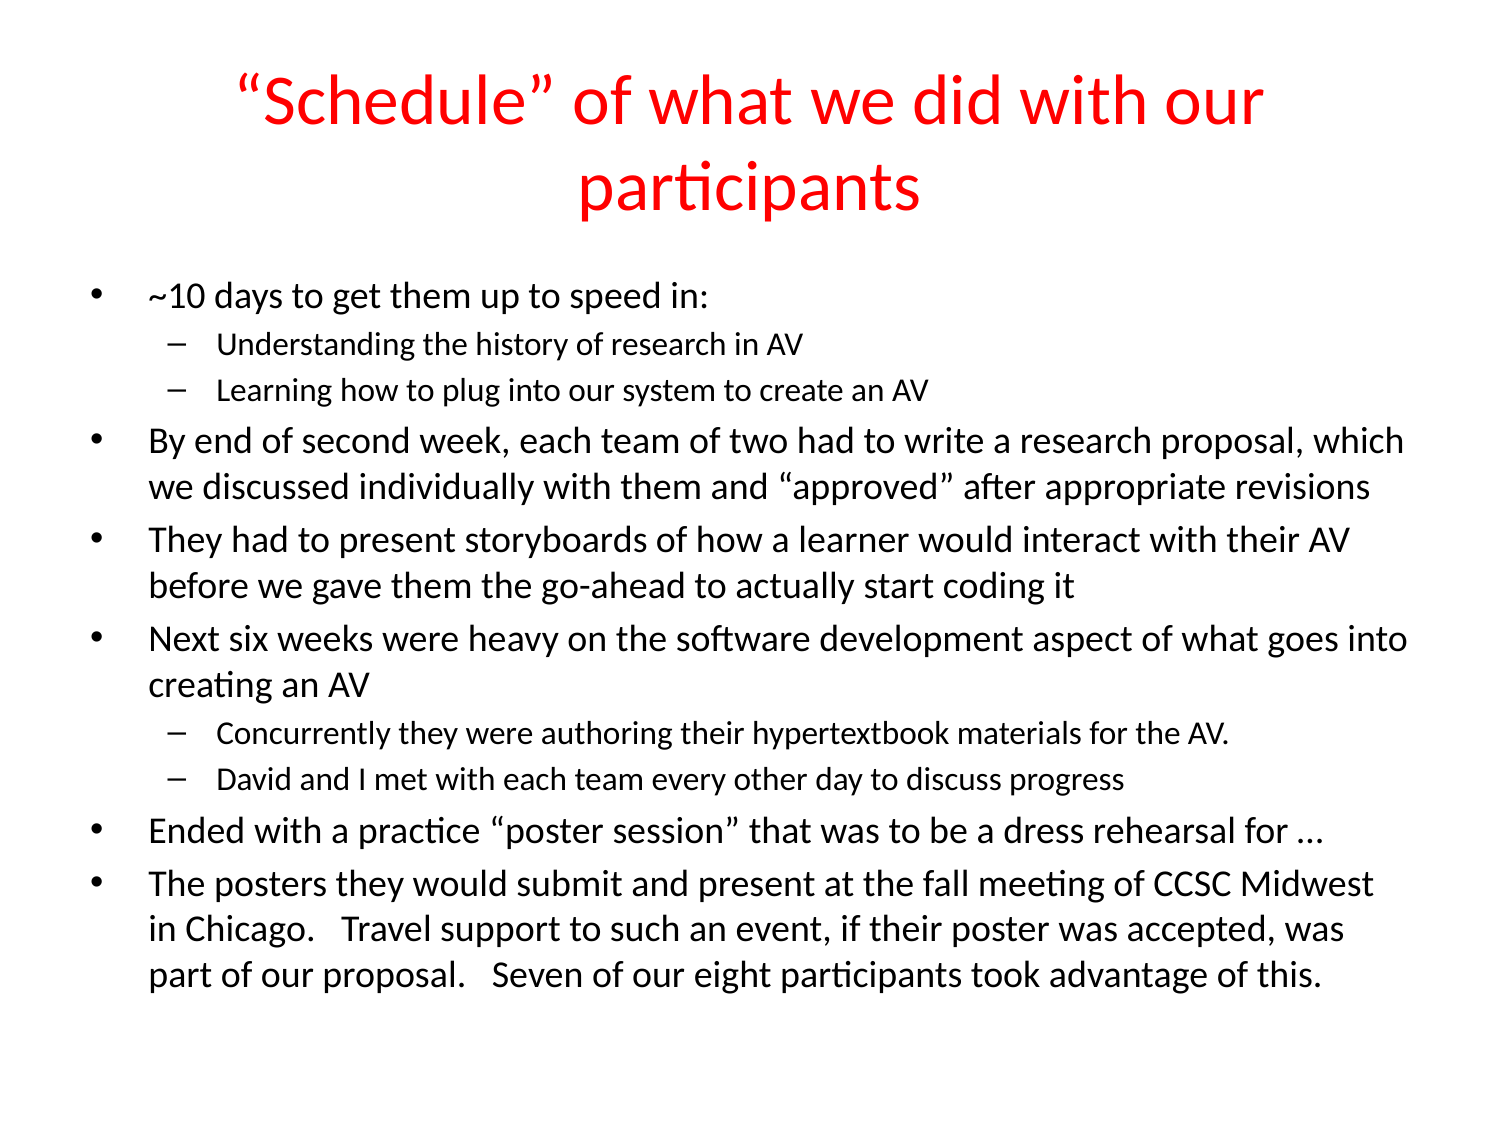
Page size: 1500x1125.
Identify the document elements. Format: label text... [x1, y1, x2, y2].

title “Schedule” of what we did with our participants [75, 45, 1425, 233]
list ~10 days to get them up to speed in: Understanding the history of research in AV Learning how to plug into our system to create an AV By end of second week, each team of two had to write a research proposal, which we discussed individually with them and “approved” after appropriate revisions They had to present storyboards of how a learner would interact with their AV before we gave them the go-ahead to actually start coding it Next six weeks were heavy on the software development aspect of what goes into creating an AV Concurrently they were authoring their hypertextbook materials for the AV. David and I met with each team every other day to discuss progress Ended with a practice “poster session” that was to be a dress rehearsal for … The posters they would submit and present at the fall meeting of CCSC Midwest in Chicago. Travel support to such an event, if their poster was accepted, was part of our proposal. Seven of our eight participants took advantage of this. [75, 262, 1425, 1005]
